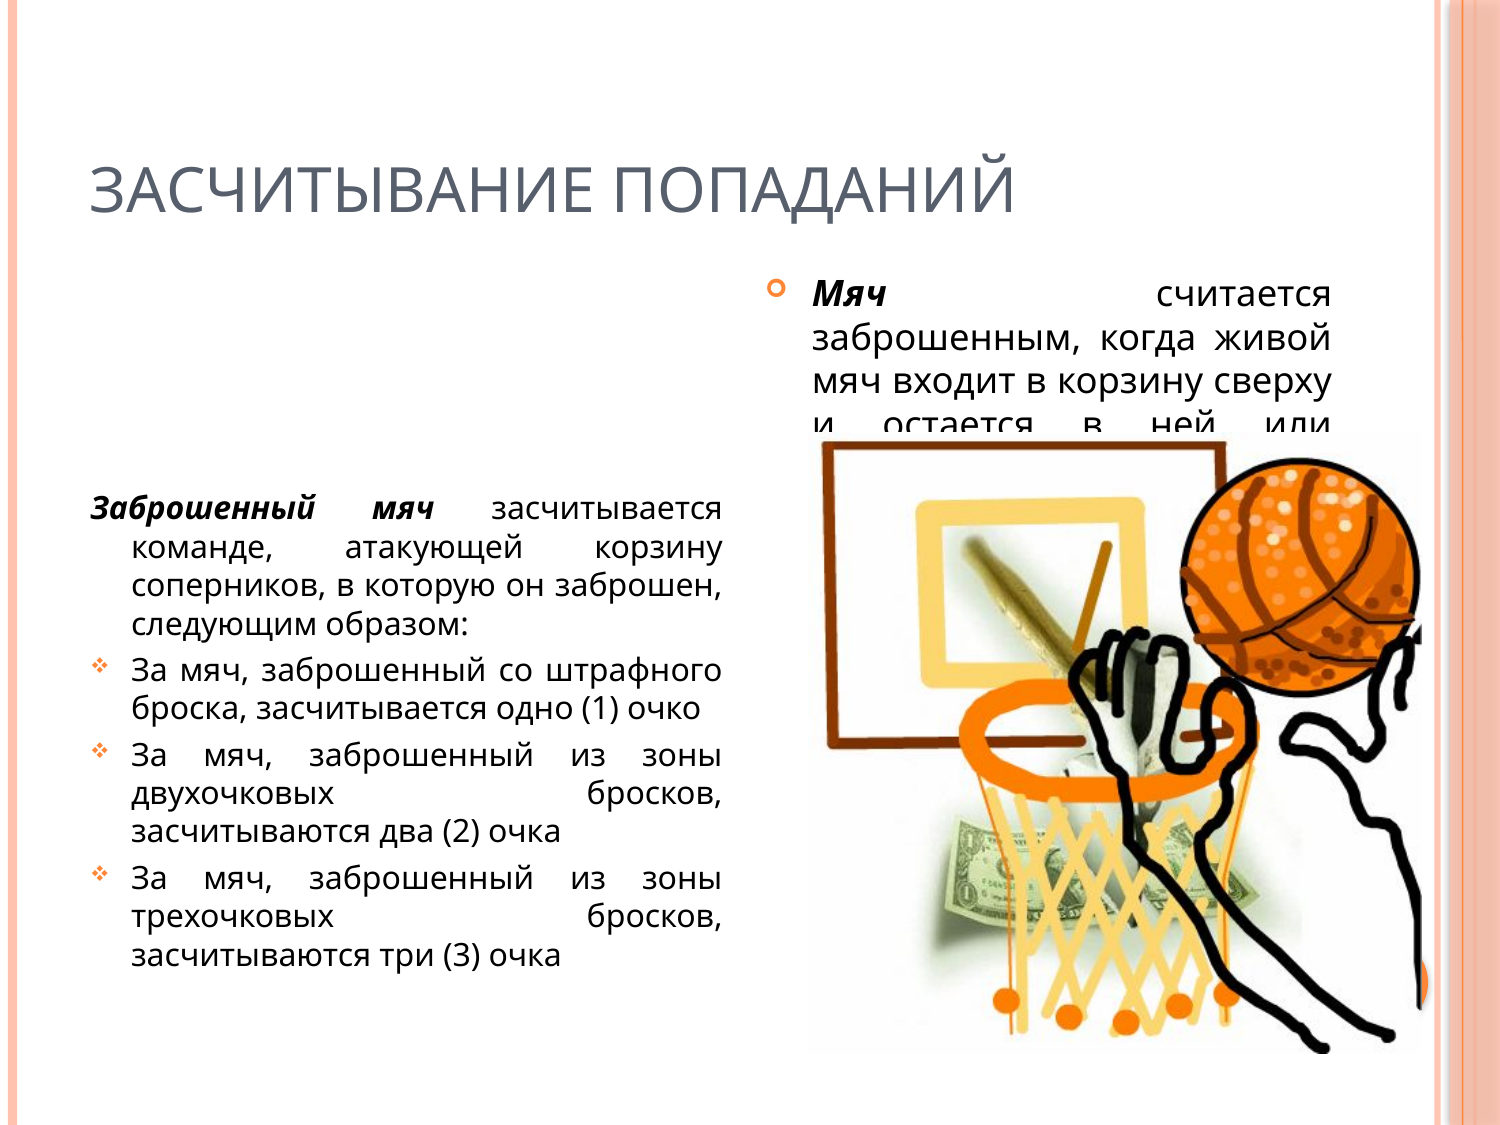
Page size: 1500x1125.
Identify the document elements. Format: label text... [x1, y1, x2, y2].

list Мяч считается заброшенным, когда живой мяч входит в корзину сверху и остается в ней или проходит через нее. [749, 262, 1348, 528]
title ЗАСЧИТЫВАНИЕ ПОПАДАНИЙ [75, 45, 1300, 233]
picture [807, 431, 1422, 1054]
list Заброшенный мяч засчитывается команде, атакующей корзину соперников, в которую он заброшен, следующим образом: За мяч, заброшенный со штрафного броска, засчитывается одно (1) очко За мяч, заброшенный из зоны двухочковых бросков, засчитываются два (2) очка За мяч, заброшенный из зоны трехочковых бросков, засчитываются три (3) очка [74, 480, 739, 1013]
